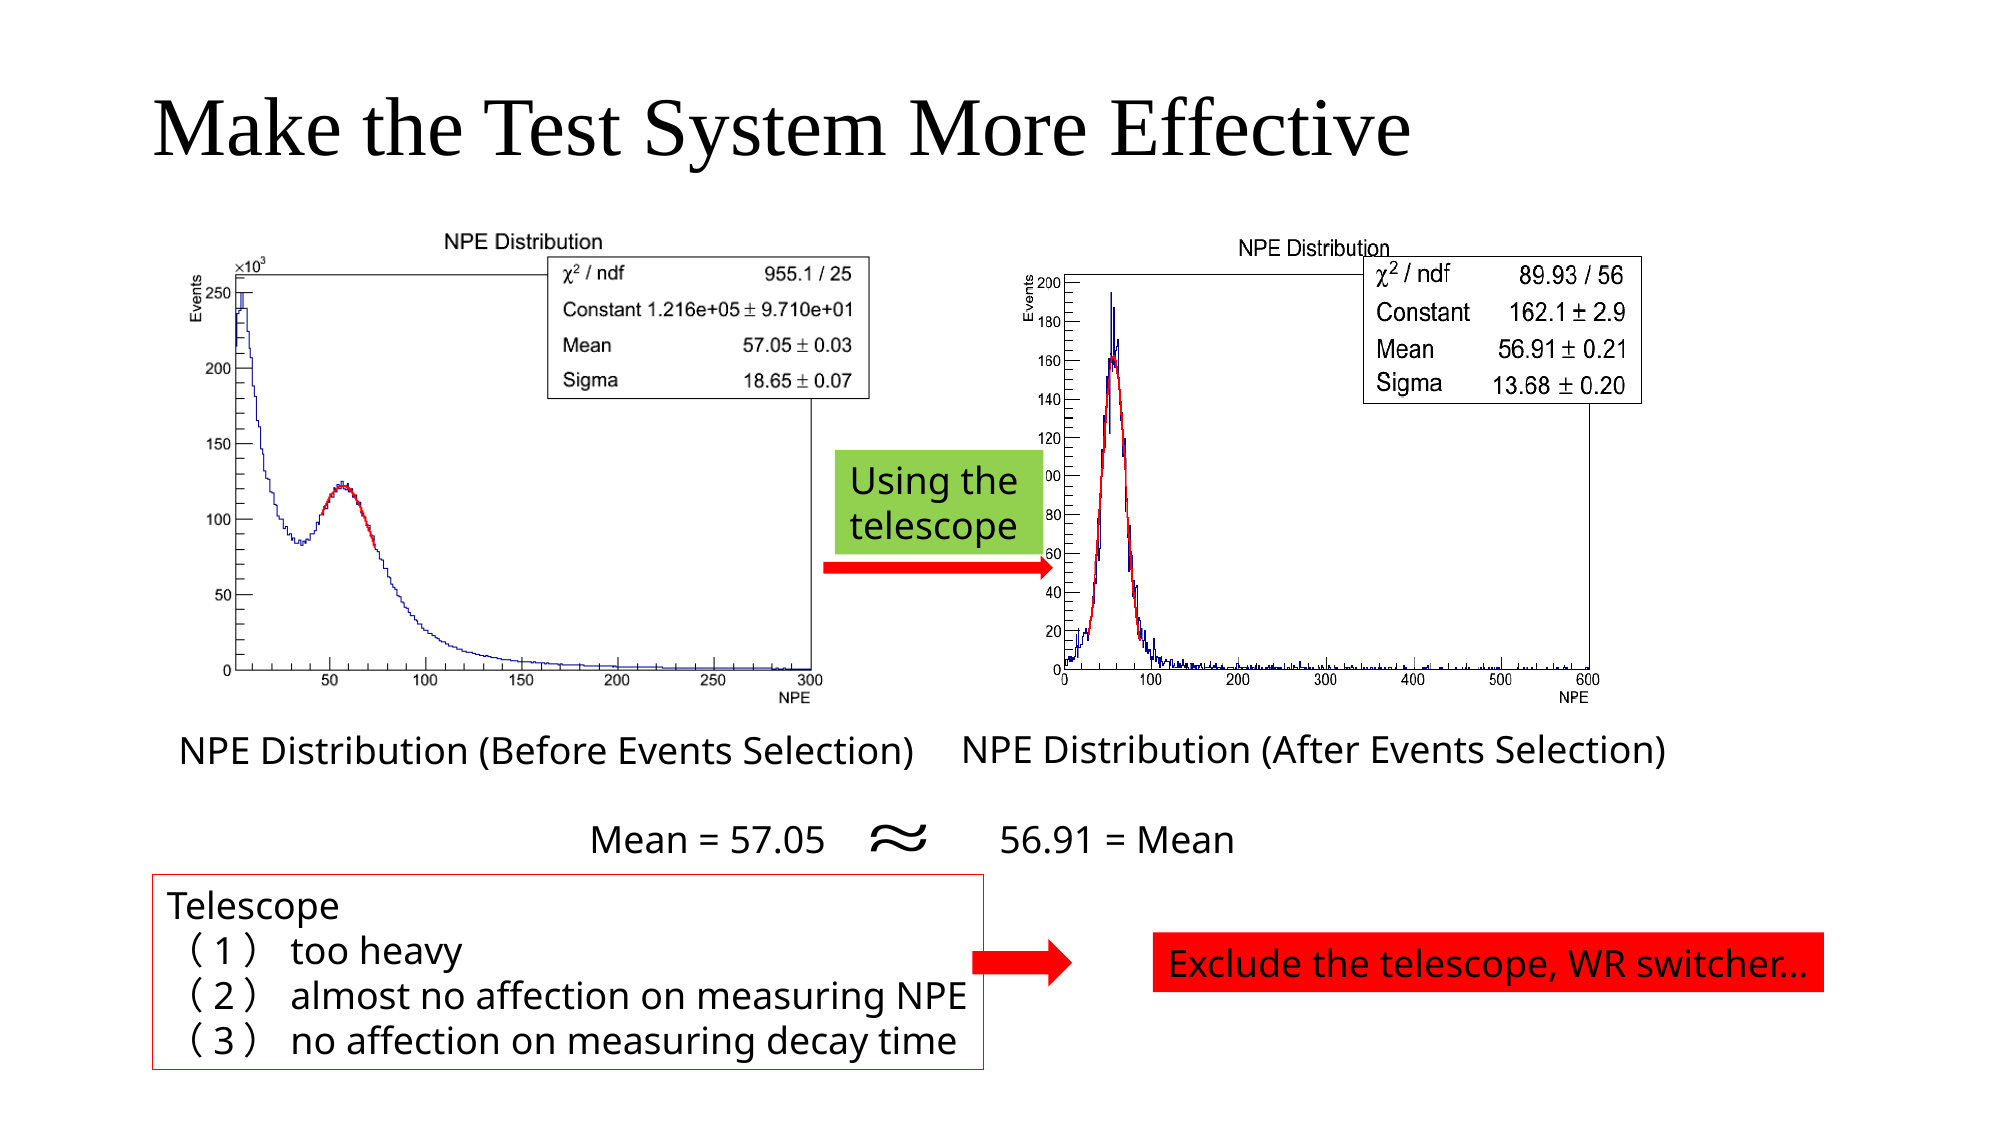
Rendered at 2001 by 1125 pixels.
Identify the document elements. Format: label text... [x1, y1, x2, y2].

text_box 56.91 = Mean [984, 809, 1251, 869]
text_box NPE Distribution (After Events Selection) [946, 718, 1682, 778]
picture [164, 225, 883, 720]
text_box NPE Distribution (Before Events Selection) [163, 719, 930, 780]
title Make the Test System More Effective [137, 59, 1635, 197]
text_box Telescope （1）too heavy （2）almost no affection on measuring NPE （3）no affection on measuring decay time [152, 874, 984, 1070]
text_box [883, 561, 999, 574]
picture [999, 225, 1654, 720]
text_box Using the telescope [883, 449, 999, 555]
text_box Mean = 57.05 [574, 809, 841, 869]
text_box [972, 939, 1073, 987]
text_box Exclude the telescope, WR switcher… [1152, 932, 1824, 993]
